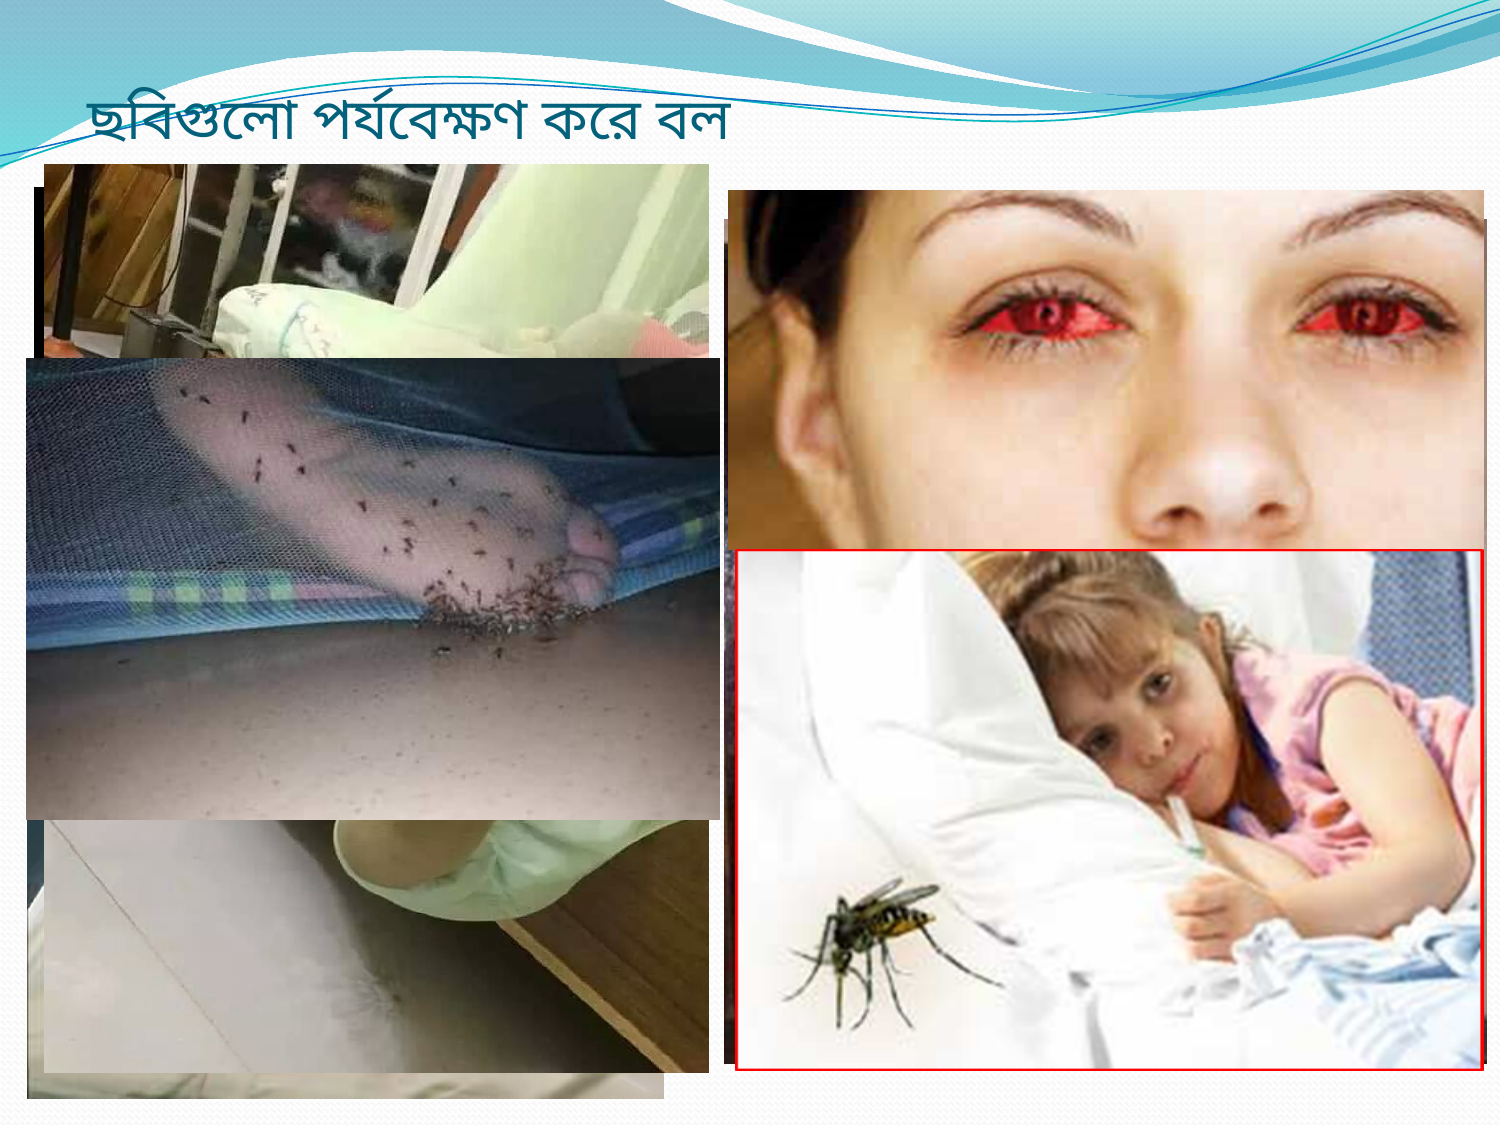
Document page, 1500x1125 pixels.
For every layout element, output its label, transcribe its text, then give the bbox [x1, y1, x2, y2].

picture [26, 163, 719, 820]
title ছবিগুলো পর্যবেক্ষণ করে বল [87, 75, 738, 163]
picture [724, 556, 730, 1064]
picture [26, 827, 664, 1099]
picture [727, 189, 1484, 1071]
picture [44, 829, 709, 1073]
